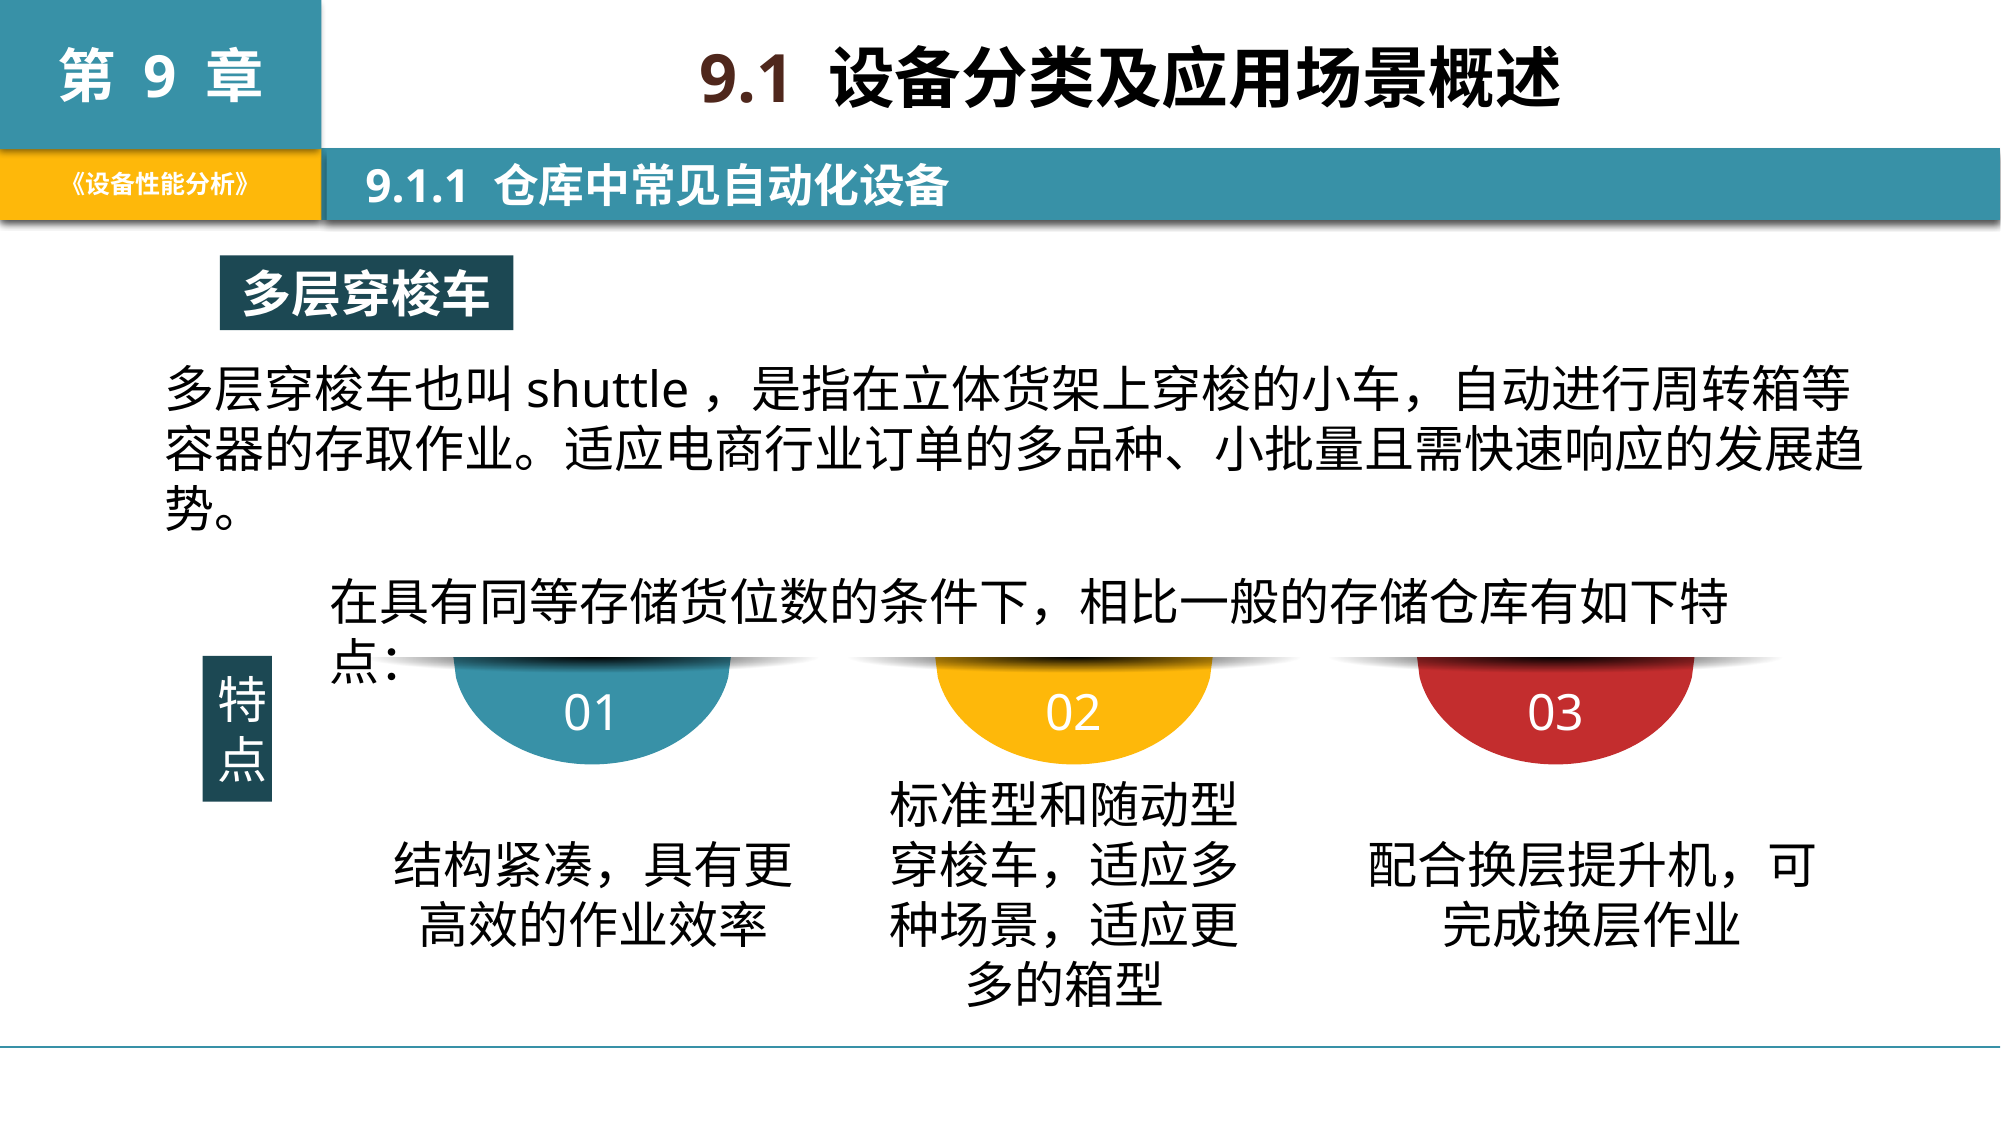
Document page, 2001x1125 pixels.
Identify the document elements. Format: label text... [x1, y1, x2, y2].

text_box 多层穿梭车 [219, 255, 514, 331]
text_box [361, 656, 1836, 987]
text_box 多层穿梭车也叫shuttle，是指在立体货架上穿梭的小车，自动进行周转箱等容器的存取作业。适应电商行业订单的多品种、小批量且需快速响应的发展趋势。 [149, 349, 1891, 545]
text_box 在具有同等存储货位数的条件下，相比一般的存储仓库有如下特点： [314, 562, 1824, 698]
text_box 9.1 设备分类及应用场景概述 [345, 28, 1917, 144]
text_box 特点 [202, 655, 272, 802]
text_box 9.1.1 仓库中常见自动化设备 [323, 145, 2000, 224]
